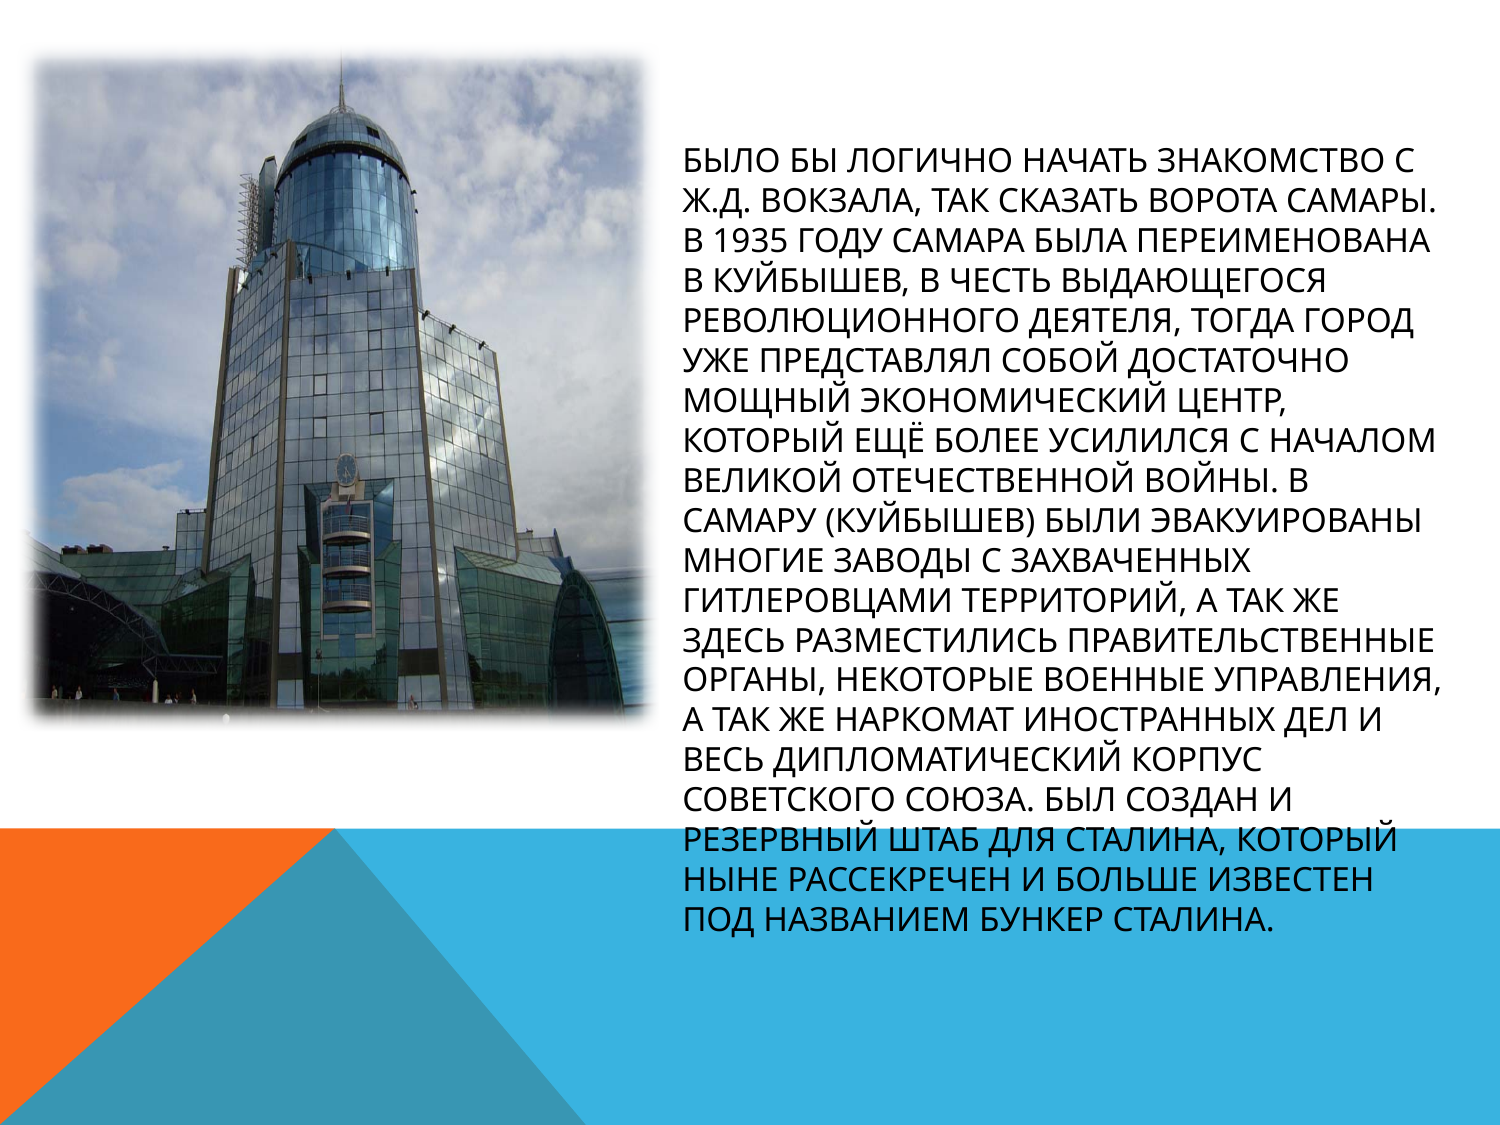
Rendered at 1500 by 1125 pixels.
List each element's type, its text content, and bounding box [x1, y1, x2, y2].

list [17, 42, 660, 732]
title Было бы логично начать знакомство с Ж.Д. вокзала, так сказать ворота Самары. В 1935 году Самара была переименована в Куйбышев, в честь выдающегося революционного деятеля, тогда город уже представлял собой достаточно мощный экономический центр, который ещё более усилился с началом Великой Отечественной войны. В Самару (Куйбышев) были эвакуированы многие заводы с захваченных гитлеровцами территорий, а так же здесь разместились правительственные органы, некоторые военные управления, а так же наркомат иностранных дел и весь дипломатический корпус Советского Союза. Был создан и резервный штаб для Сталина, который ныне рассекречен и больше известен под названием бункер Сталина. [667, 19, 1459, 1059]
